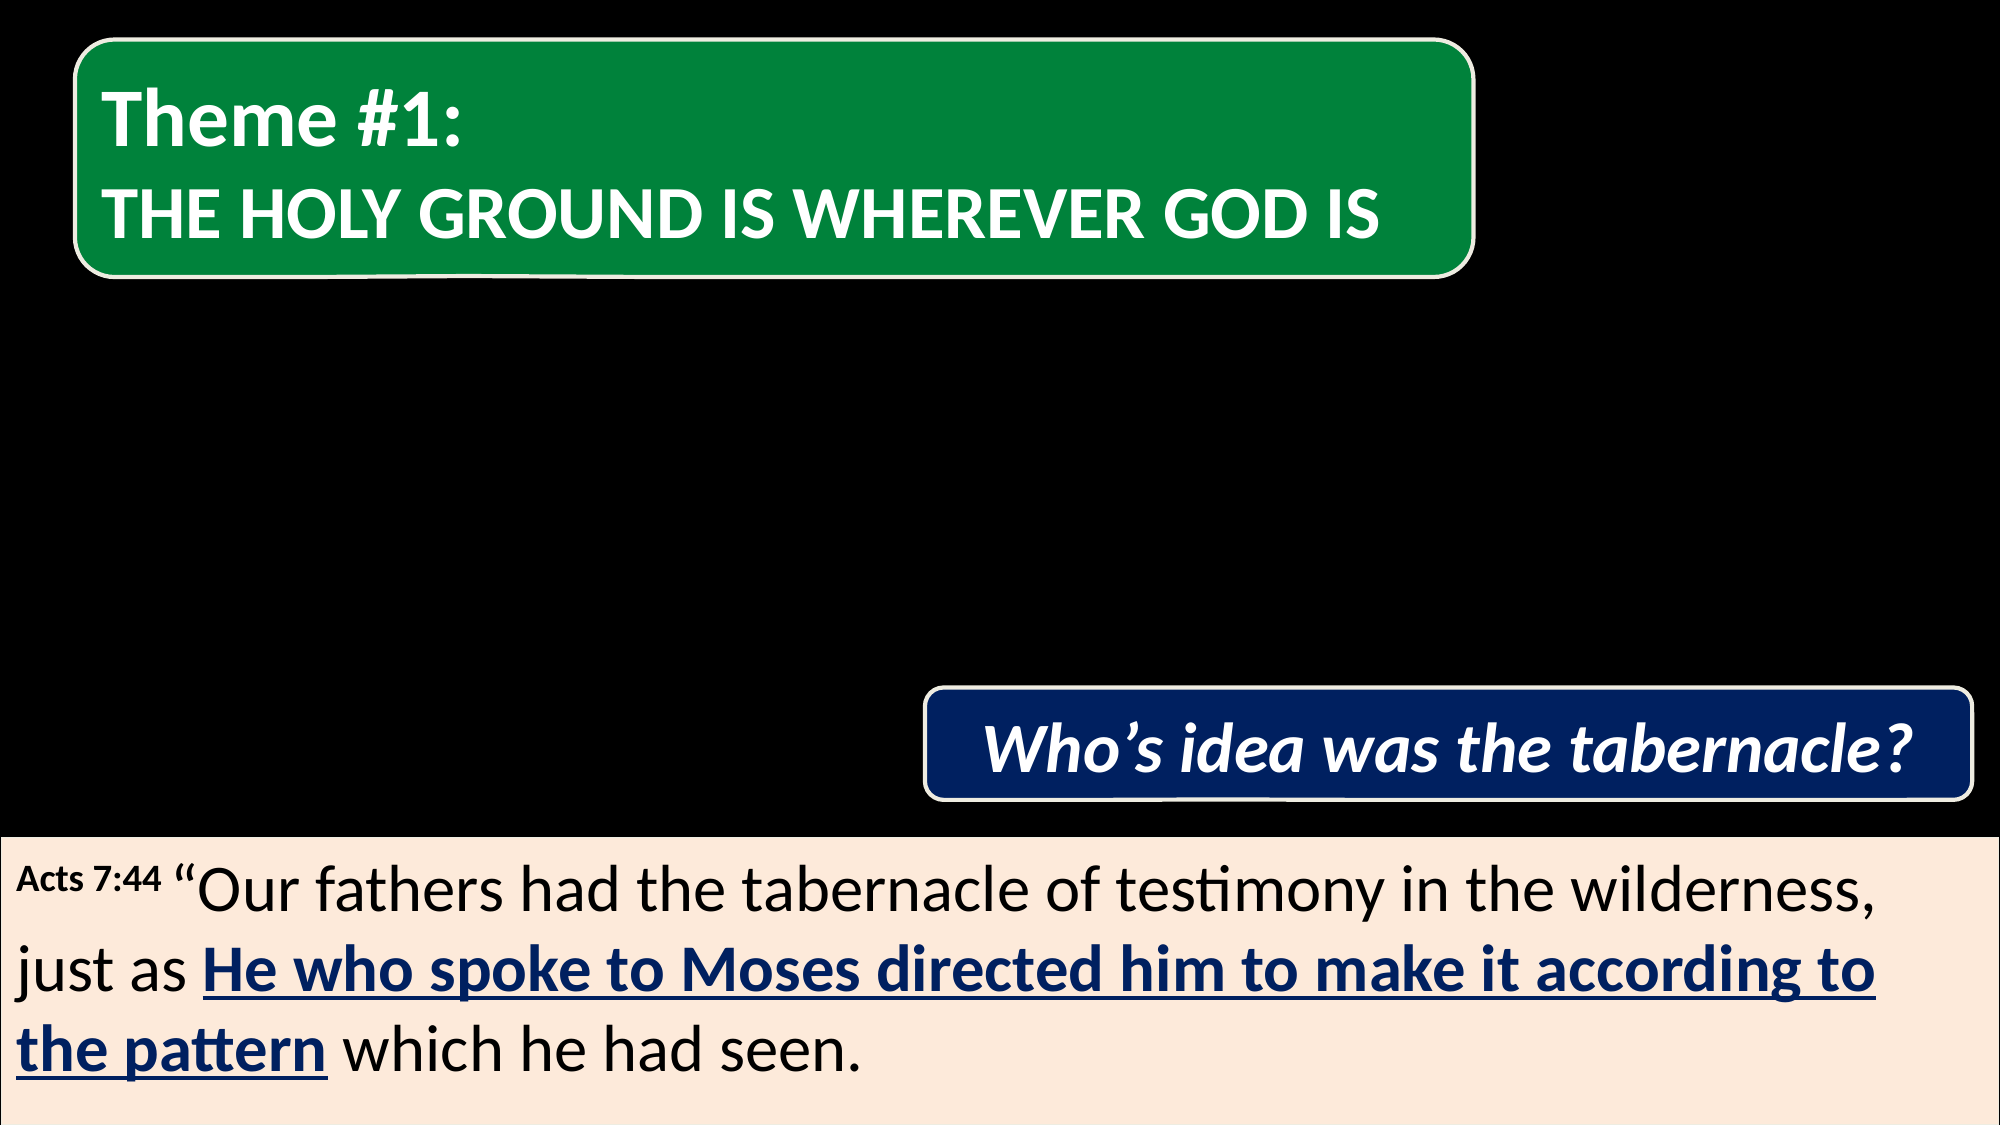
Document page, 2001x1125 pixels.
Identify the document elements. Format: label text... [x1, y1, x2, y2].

text_box Acts 7:44 “Our fathers had the tabernacle of testimony in the wilderness, just as He who spoke to Moses directed him to make it according to the pattern which he had seen. [1, 837, 1999, 1125]
text_box Who’s idea was the tabernacle? [922, 685, 1975, 802]
text_box Theme #1: THE HOLY GROUND IS WHEREVER GOD IS [72, 37, 1476, 280]
